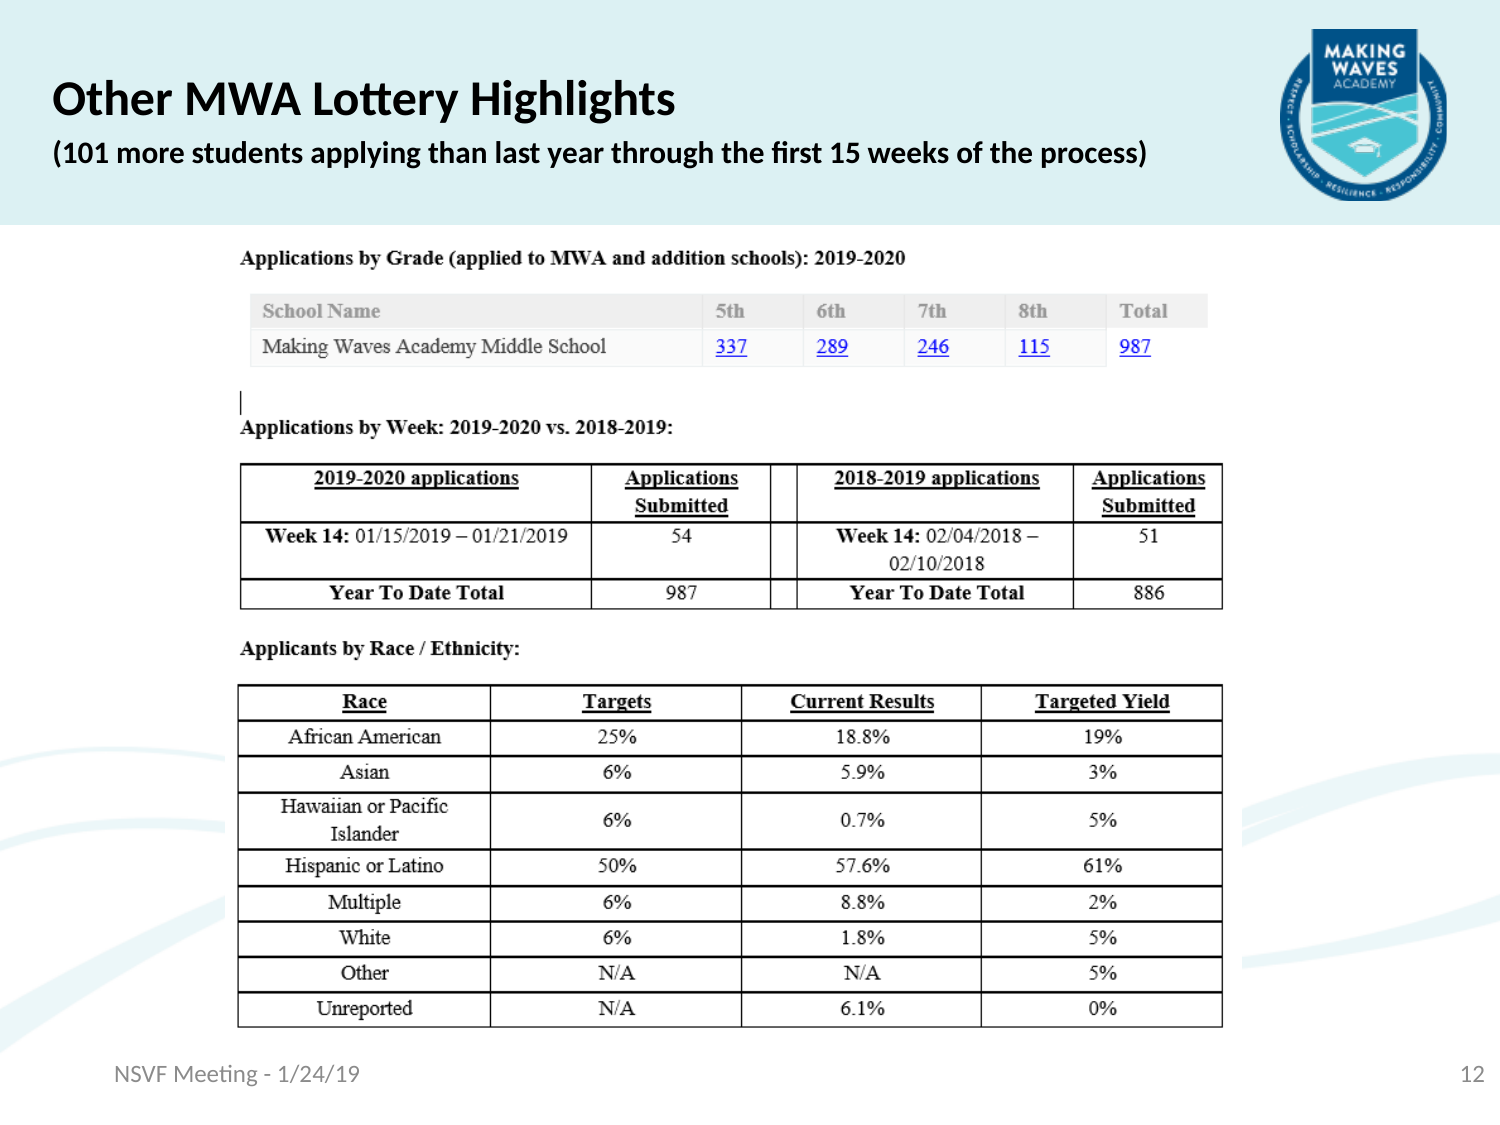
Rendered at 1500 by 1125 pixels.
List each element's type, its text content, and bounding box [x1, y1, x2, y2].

footer NSVF Meeting - 1/24/19 [0, 1042, 475, 1103]
picture [224, 237, 1243, 1048]
list Other MWA Lottery Highlights (101 more students applying than last year through the first 15 weeks of the process) [37, 58, 1231, 200]
slide_number 12 [1149, 1042, 1500, 1103]
